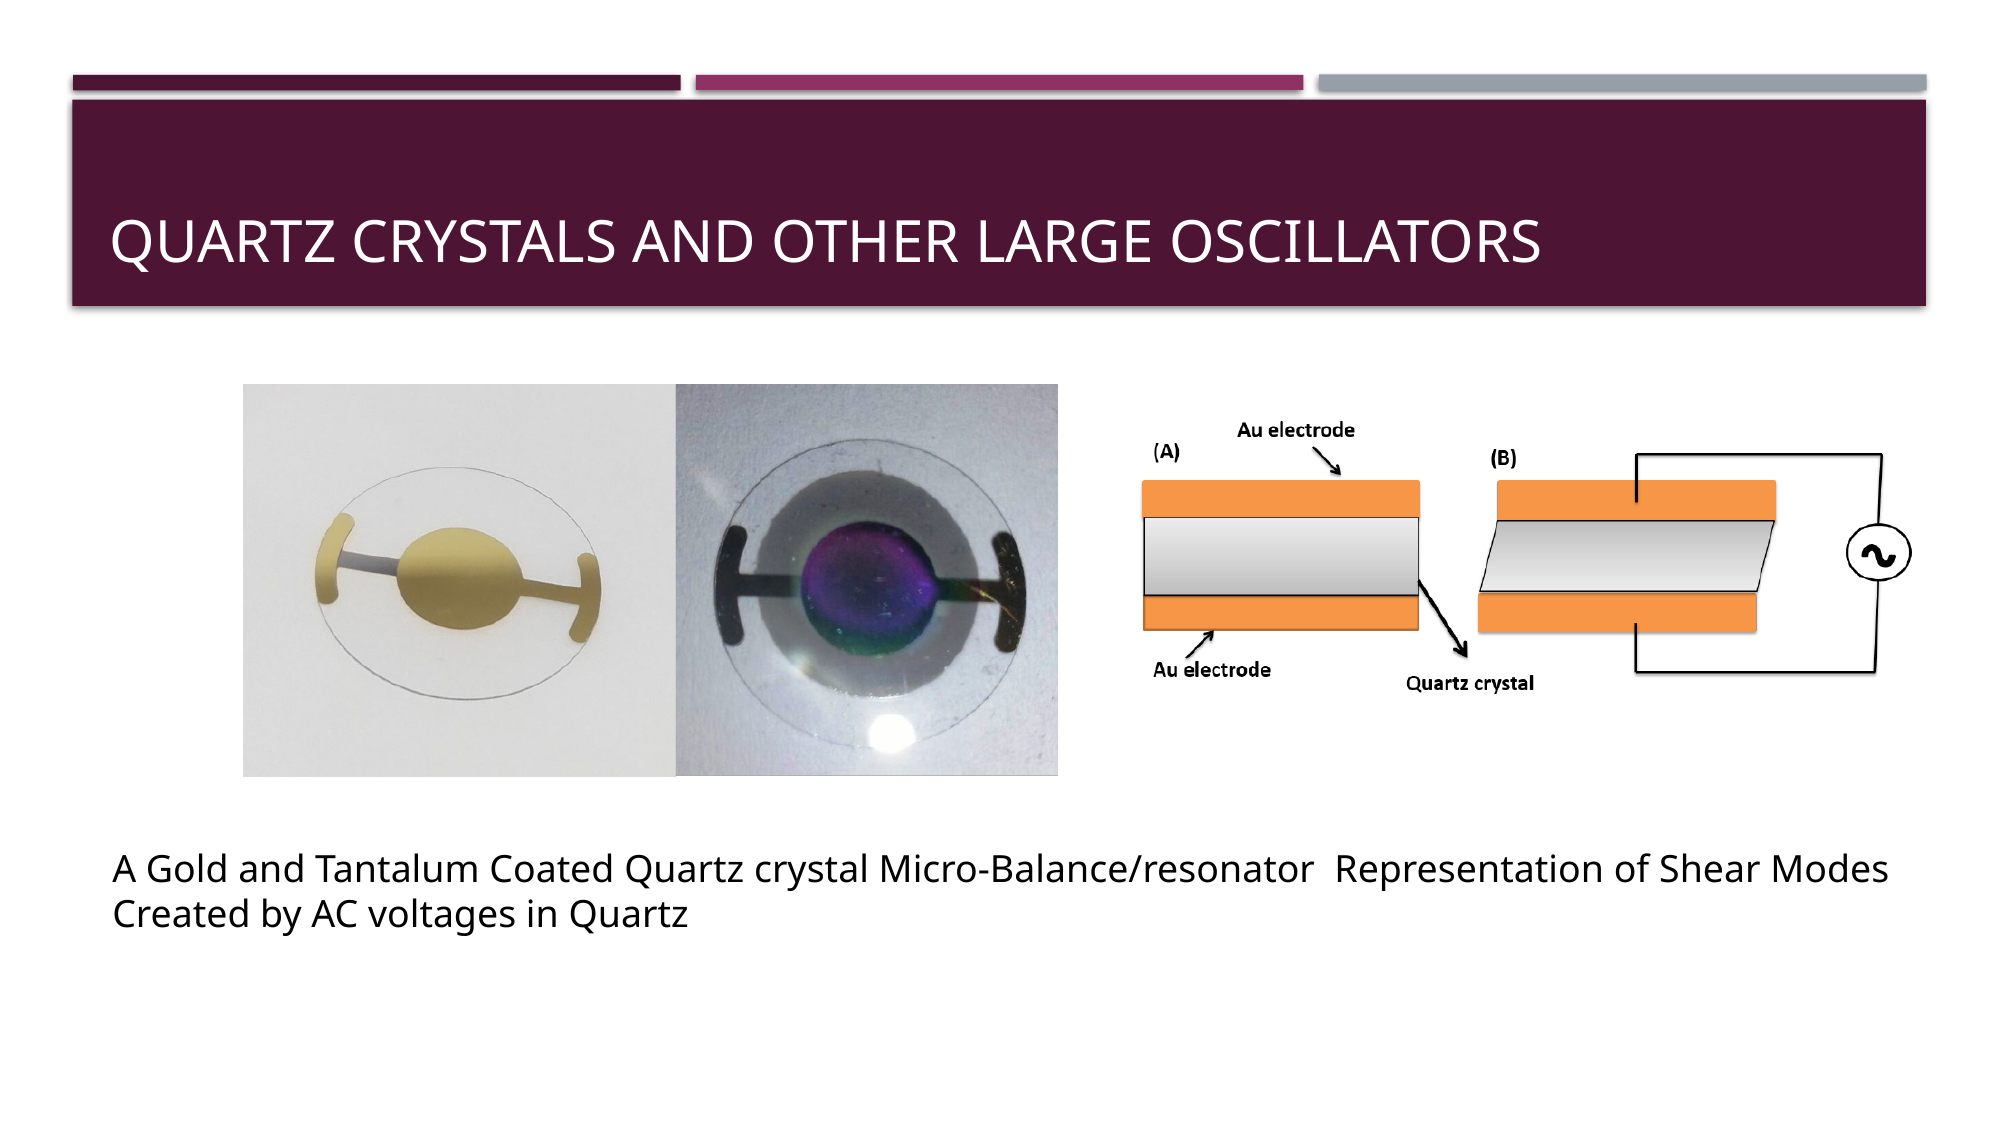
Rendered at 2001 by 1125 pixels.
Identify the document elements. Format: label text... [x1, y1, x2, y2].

picture [200, 379, 1975, 784]
title Quartz Crystals and other large oscillators [94, 119, 1904, 282]
text_box A Gold and Tantalum Coated Quartz crystal Micro-Balance/resonator Representation of Shear Modes Created by AC voltages in Quartz [97, 838, 1916, 943]
